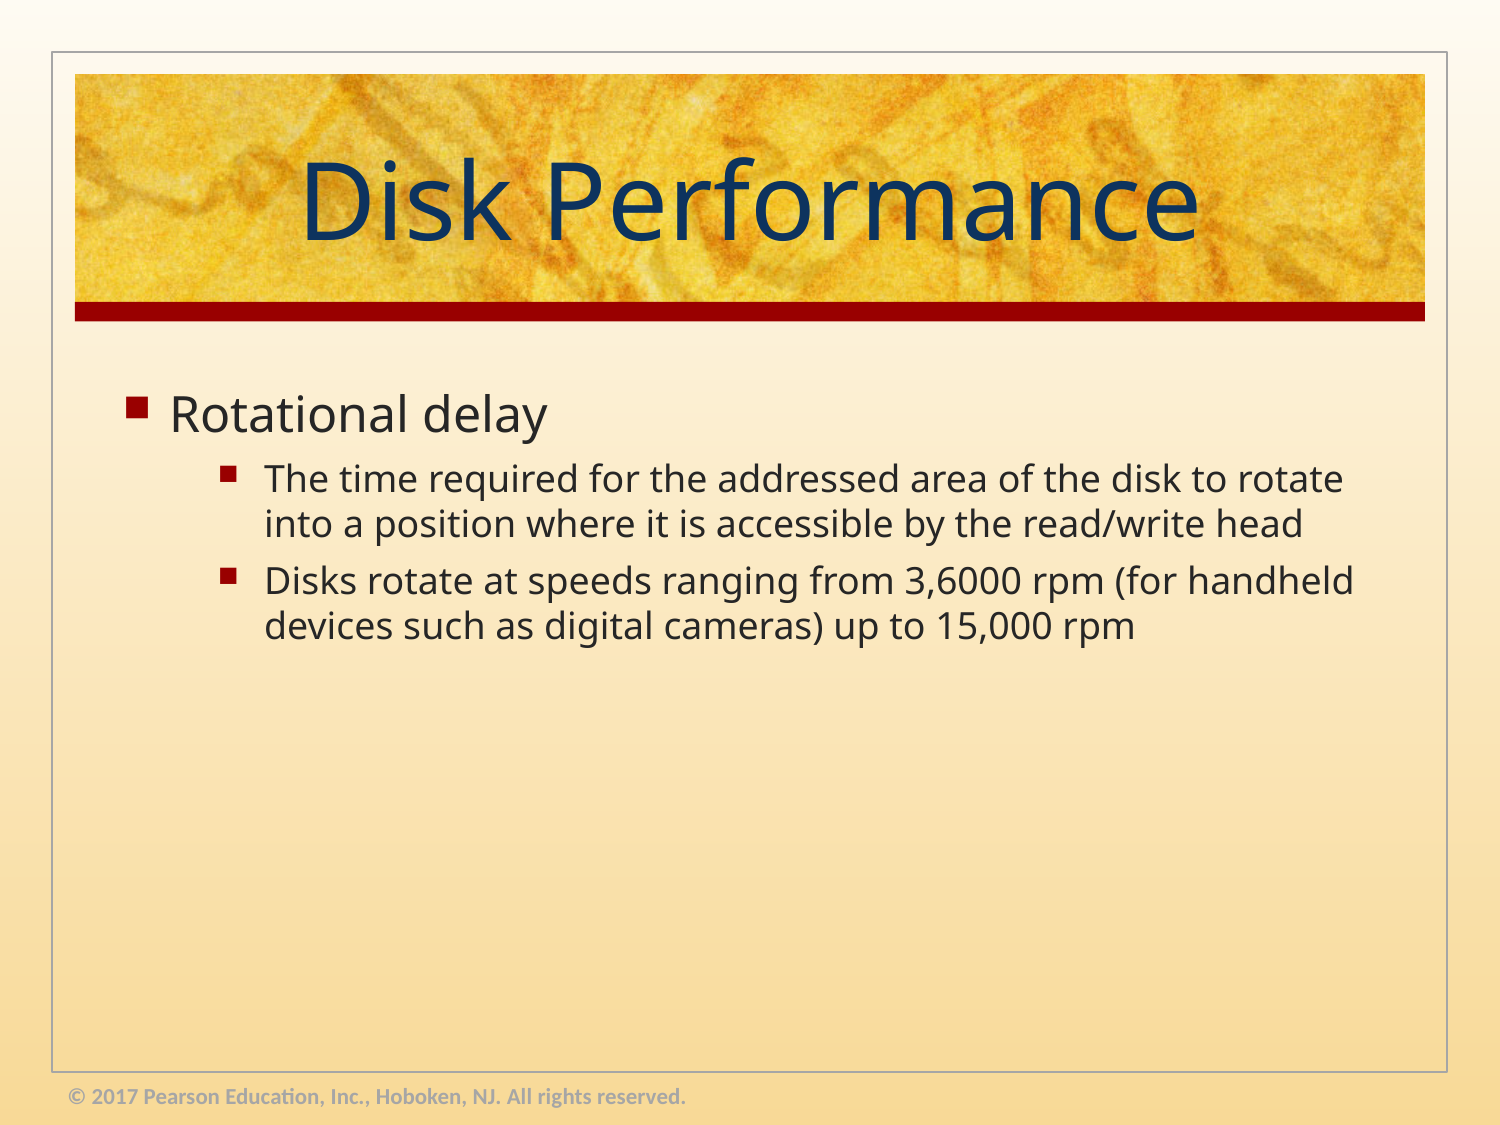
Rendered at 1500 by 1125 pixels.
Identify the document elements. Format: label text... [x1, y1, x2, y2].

footer © 2017 Pearson Education, Inc., Hoboken, NJ. All rights reserved. [52, 1065, 1188, 1125]
title Disk Performance [108, 74, 1392, 263]
picture [75, 74, 1425, 301]
list Rotational delay The time required for the addressed area of the disk to rotate into a position where it is accessible by the read/write head Disks rotate at speeds ranging from 3,6000 rpm (for handheld devices such as digital cameras) up to 15,000 rpm [108, 375, 1392, 1005]
